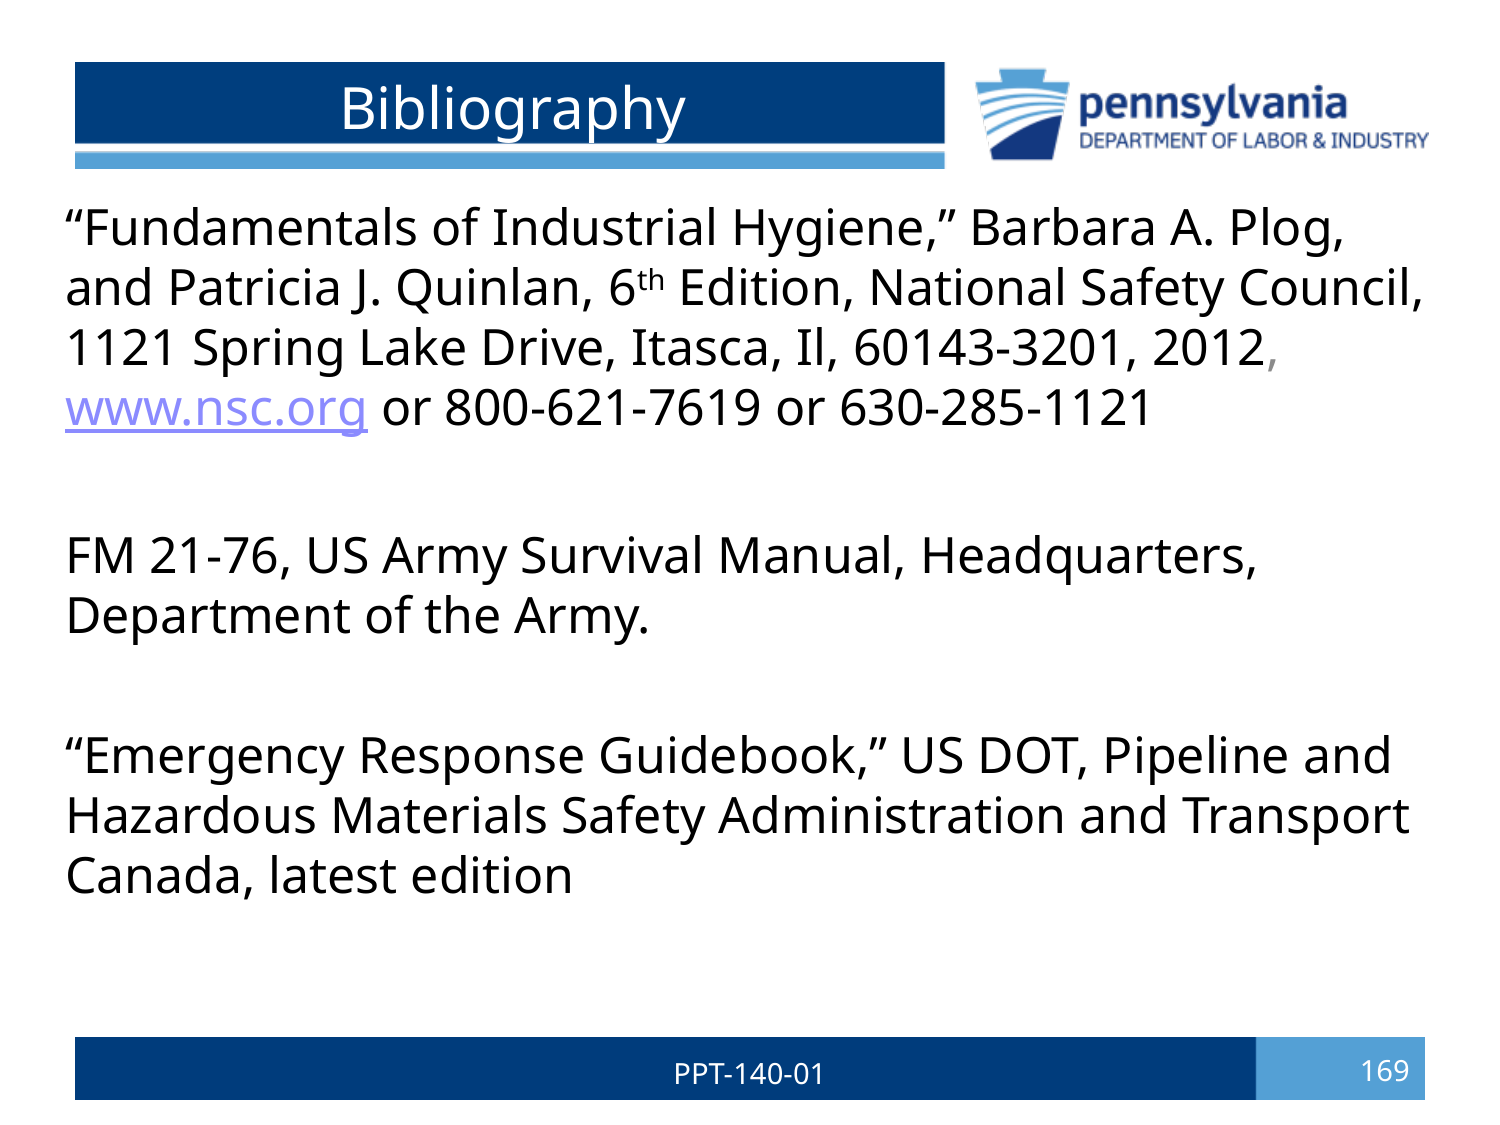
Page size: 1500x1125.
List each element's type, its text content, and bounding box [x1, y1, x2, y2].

footer PPT-140-01 [512, 1042, 988, 1103]
title Bibliography [75, 62, 950, 150]
slide_number 169 [1250, 1042, 1425, 1103]
subtitle “Fundamentals of Industrial Hygiene,” Barbara A. Plog, and Patricia J. Quinlan, 6th Edition, National Safety Council, 1121 Spring Lake Drive, Itasca, Il, 60143-3201, 2012, www.nsc.org or 800-621-7619 or 630-285-1121 FM 21-76, US Army Survival Manual, Headquarters, Department of the Army. “Emergency Response Guidebook,” US DOT, Pipeline and Hazardous Materials Safety Administration and Transport Canada, latest edition [50, 187, 1450, 1013]
picture [75, 62, 1429, 169]
picture [75, 1037, 1425, 1100]
